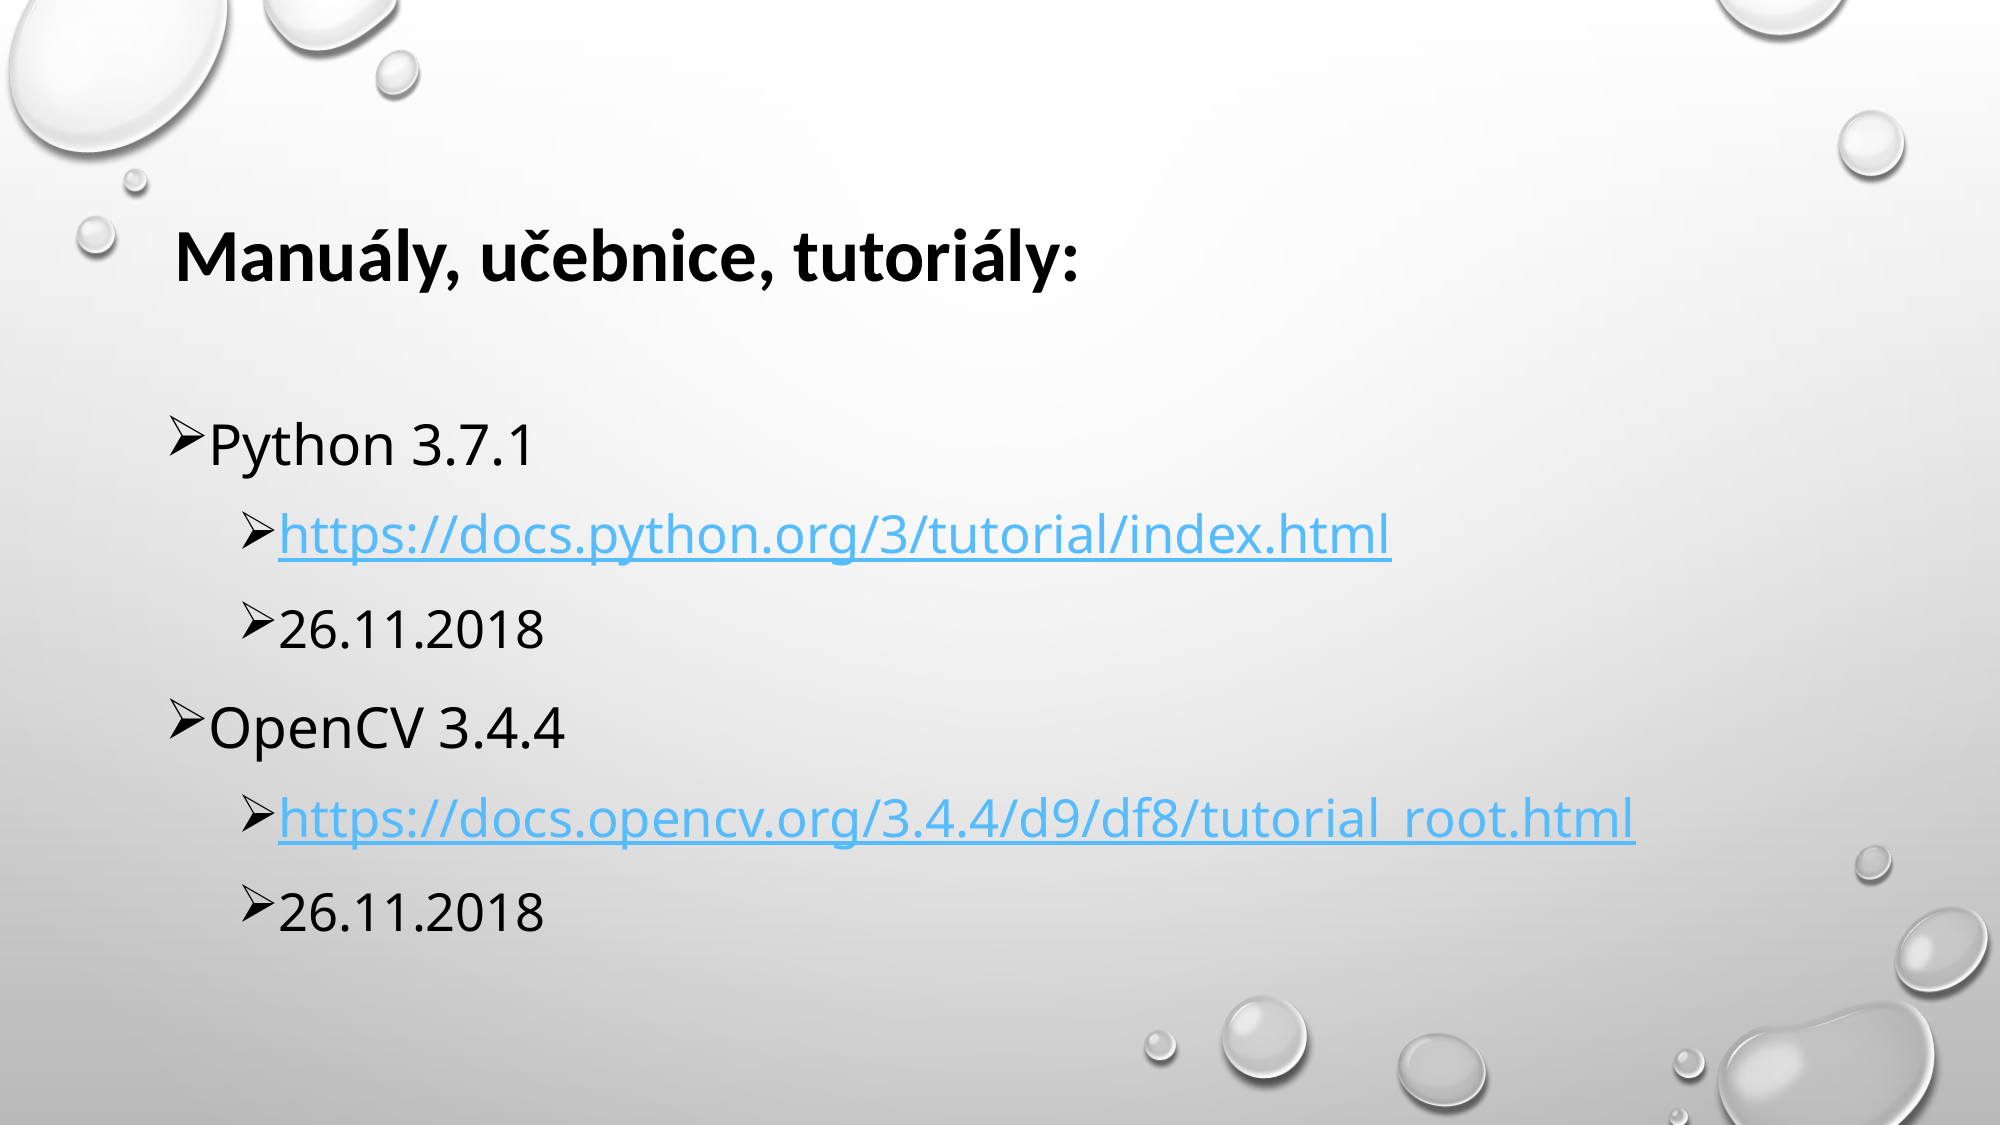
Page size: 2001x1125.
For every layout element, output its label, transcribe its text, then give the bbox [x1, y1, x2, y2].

list Python 3.7.1 https://docs.python.org/3/tutorial/index.html 26.11.2018 OpenCV 3.4.4 https://docs.opencv.org/3.4.4/d9/df8/tutorial_root.html 26.11.2018 [149, 388, 2000, 950]
title Manuály, učebnice, tutoriály: [149, 126, 1108, 388]
picture [0, 0, 2000, 1125]
